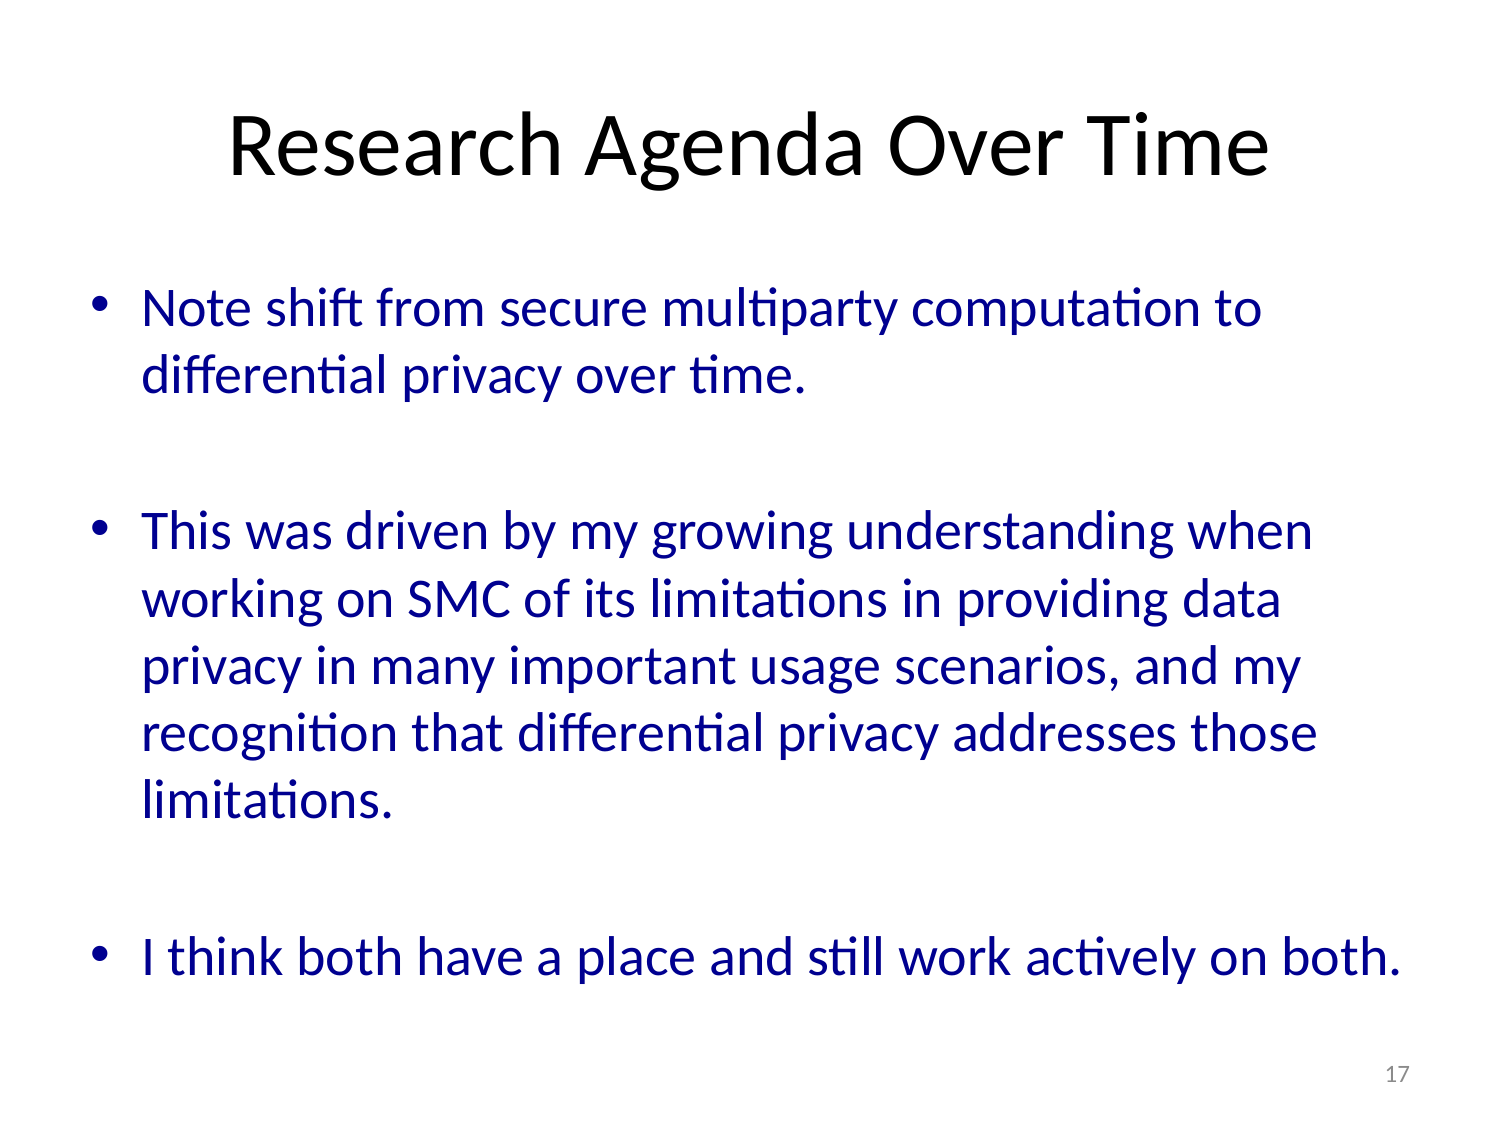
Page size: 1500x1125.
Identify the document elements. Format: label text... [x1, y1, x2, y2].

title Research Agenda Over Time [75, 45, 1425, 233]
slide_number 17 [1074, 1042, 1425, 1103]
list Note shift from secure multiparty computation to differential privacy over time. This was driven by my growing understanding when working on SMC of its limitations in providing data privacy in many important usage scenarios, and my recognition that differential privacy addresses those limitations. I think both have a place and still work actively on both. [75, 262, 1425, 1005]
